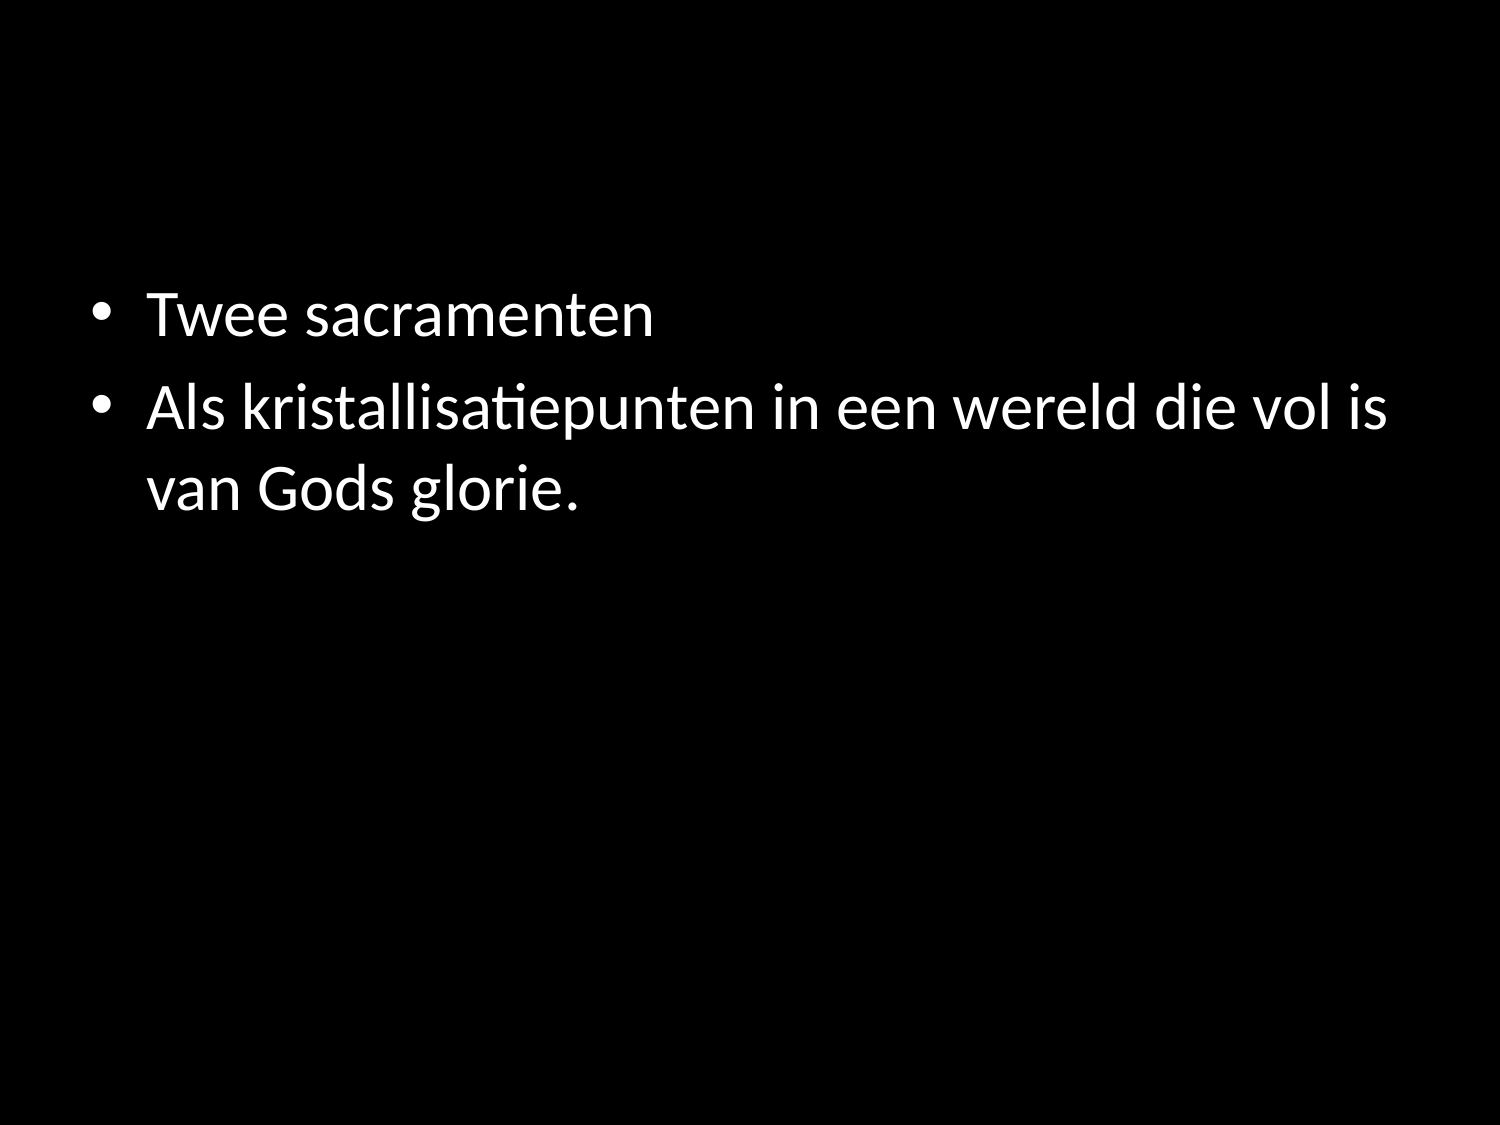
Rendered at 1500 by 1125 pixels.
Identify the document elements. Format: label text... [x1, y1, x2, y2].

list Twee sacramenten Als kristallisatiepunten in een wereld die vol is van Gods glorie. [75, 262, 1425, 1005]
